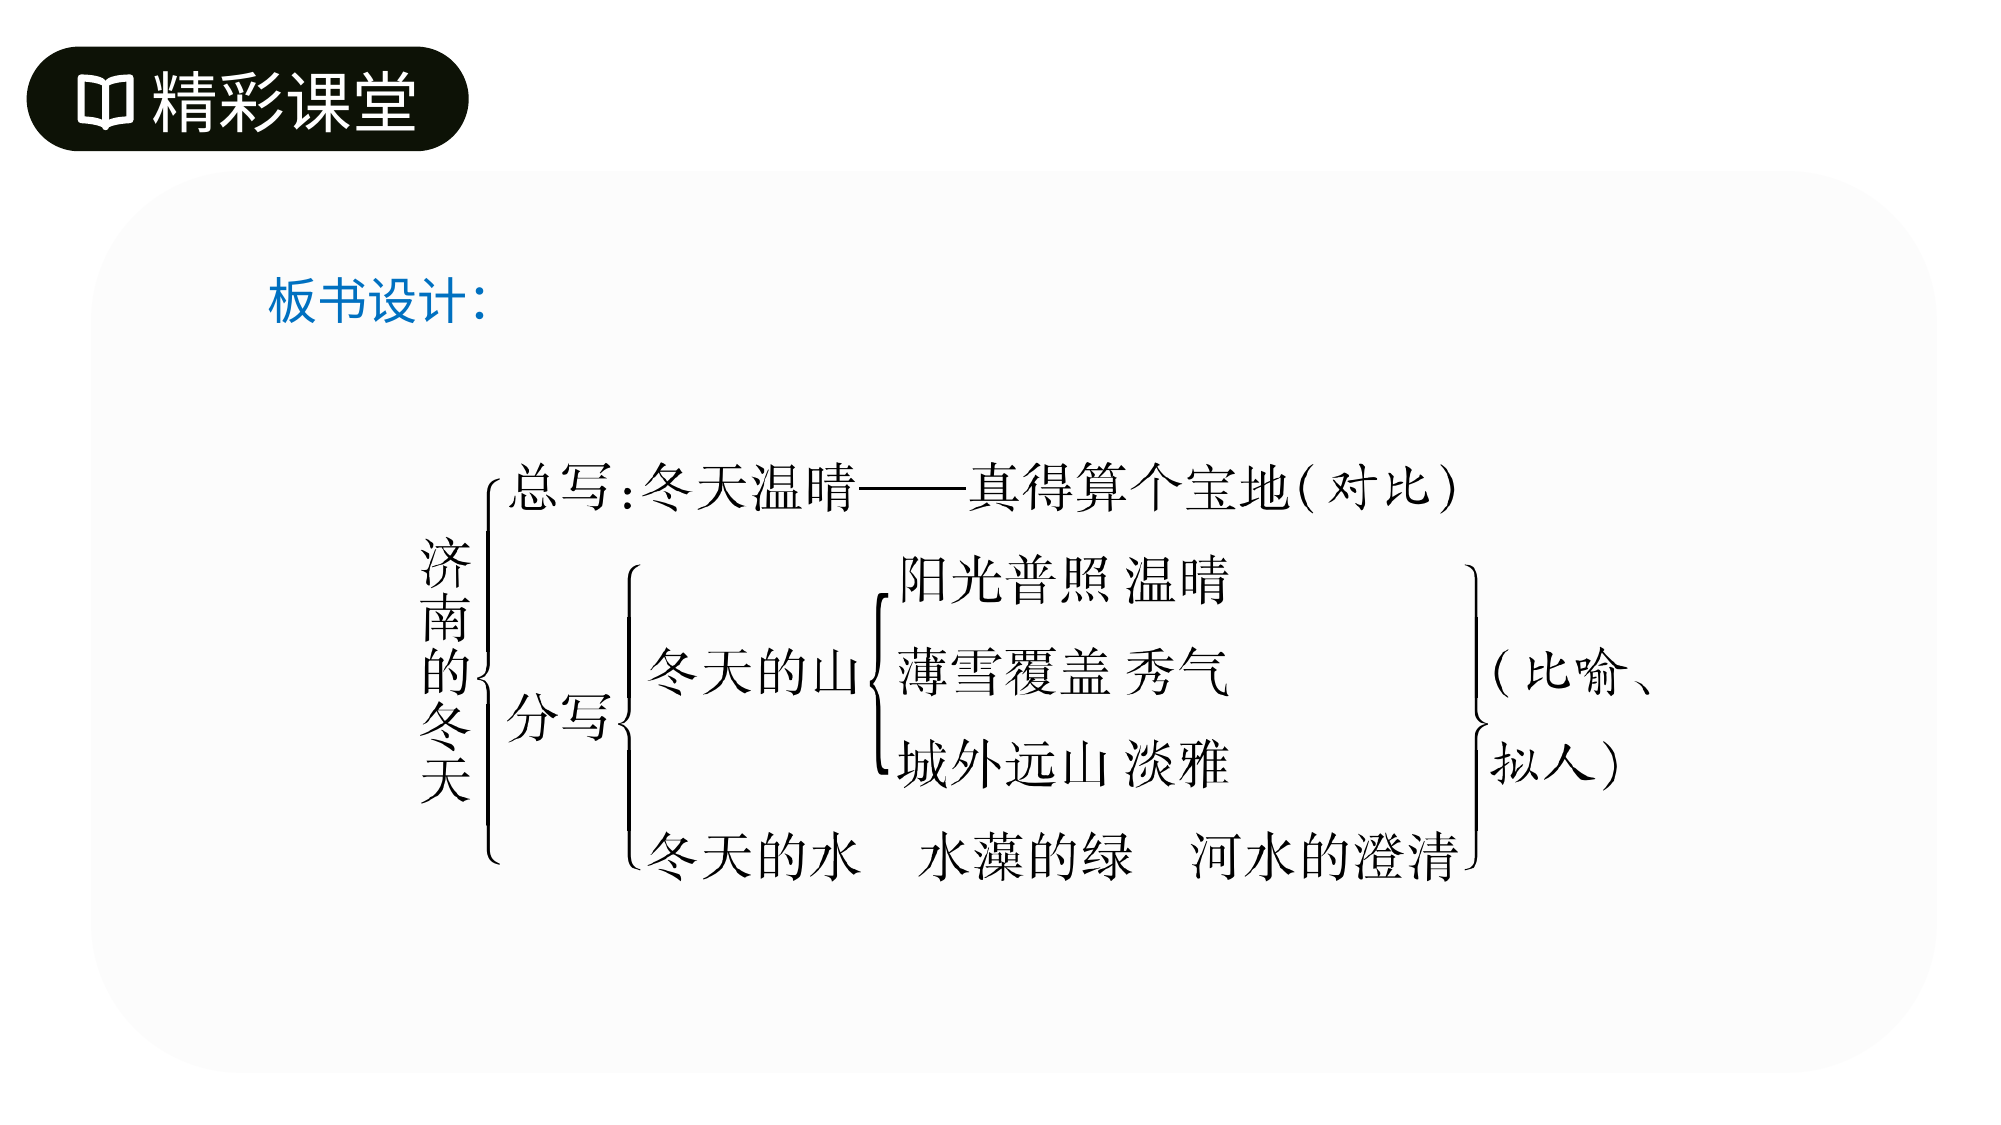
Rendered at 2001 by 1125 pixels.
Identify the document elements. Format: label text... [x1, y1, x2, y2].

text_box 精彩课堂 [137, 53, 444, 149]
text_box 板书设计： [252, 262, 681, 337]
text_box [25, 45, 470, 153]
picture [388, 448, 1670, 898]
text_box [77, 74, 134, 131]
